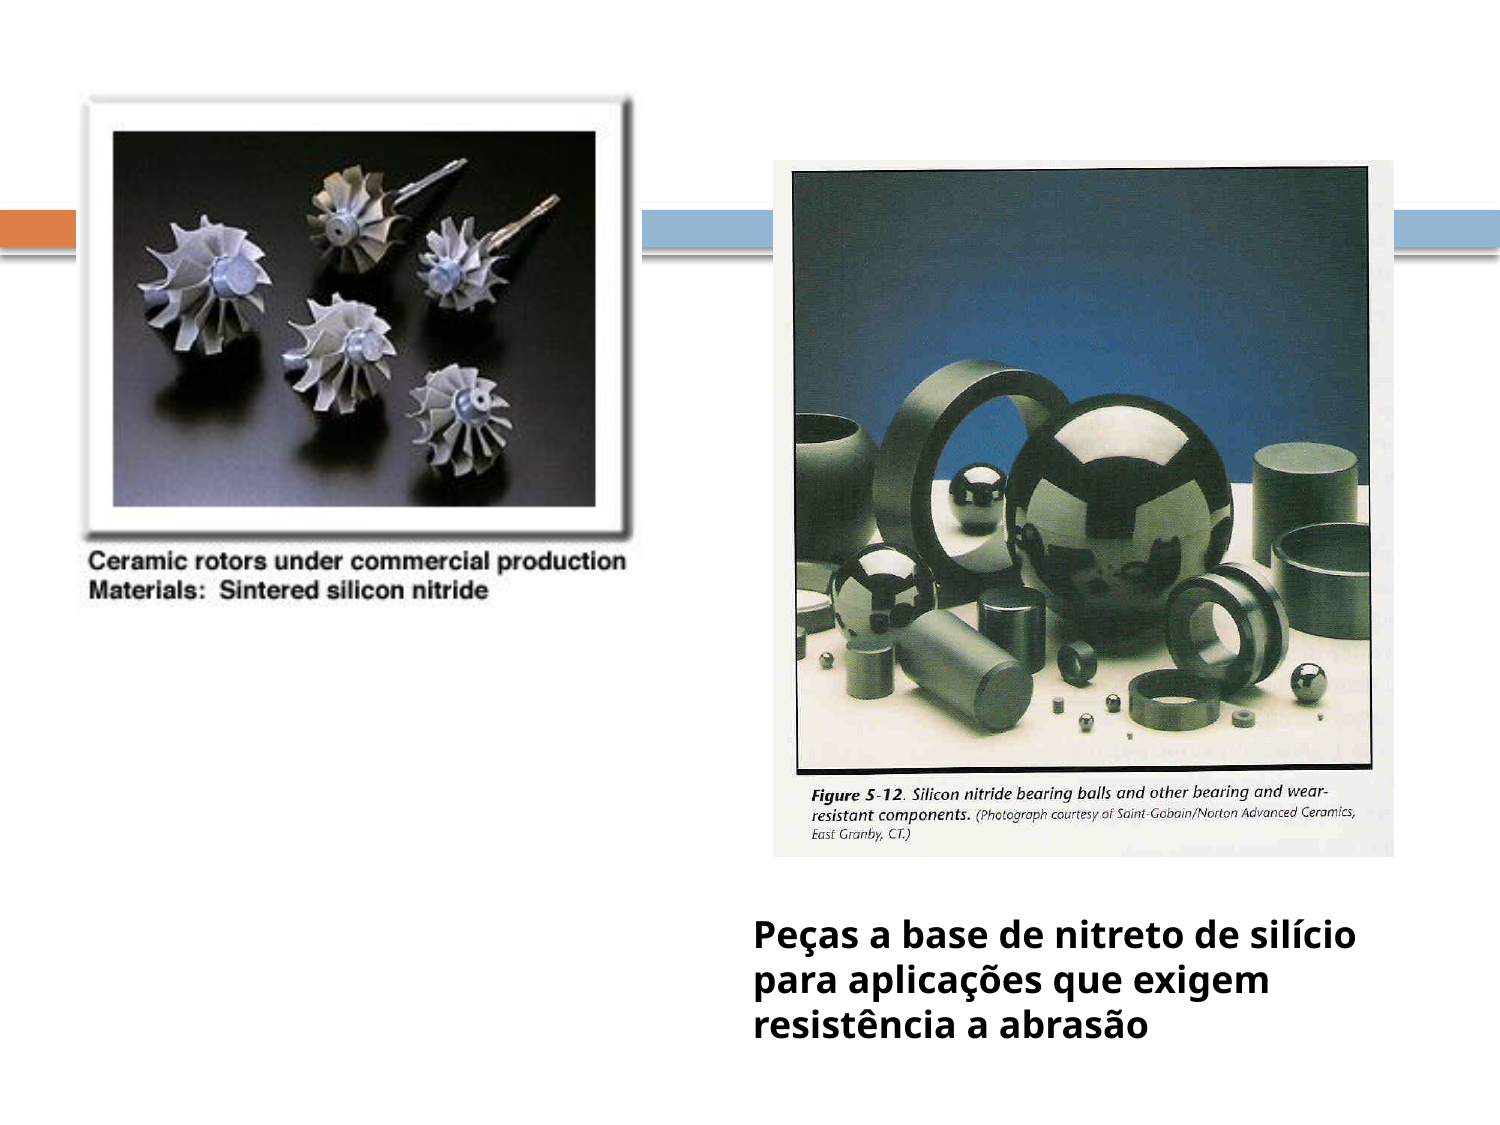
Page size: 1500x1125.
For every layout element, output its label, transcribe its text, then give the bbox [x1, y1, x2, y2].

text_box Peças a base de nitreto de silício para aplicações que exigem resistência a abrasão [738, 904, 1436, 1054]
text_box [773, 160, 1395, 857]
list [76, 89, 642, 618]
